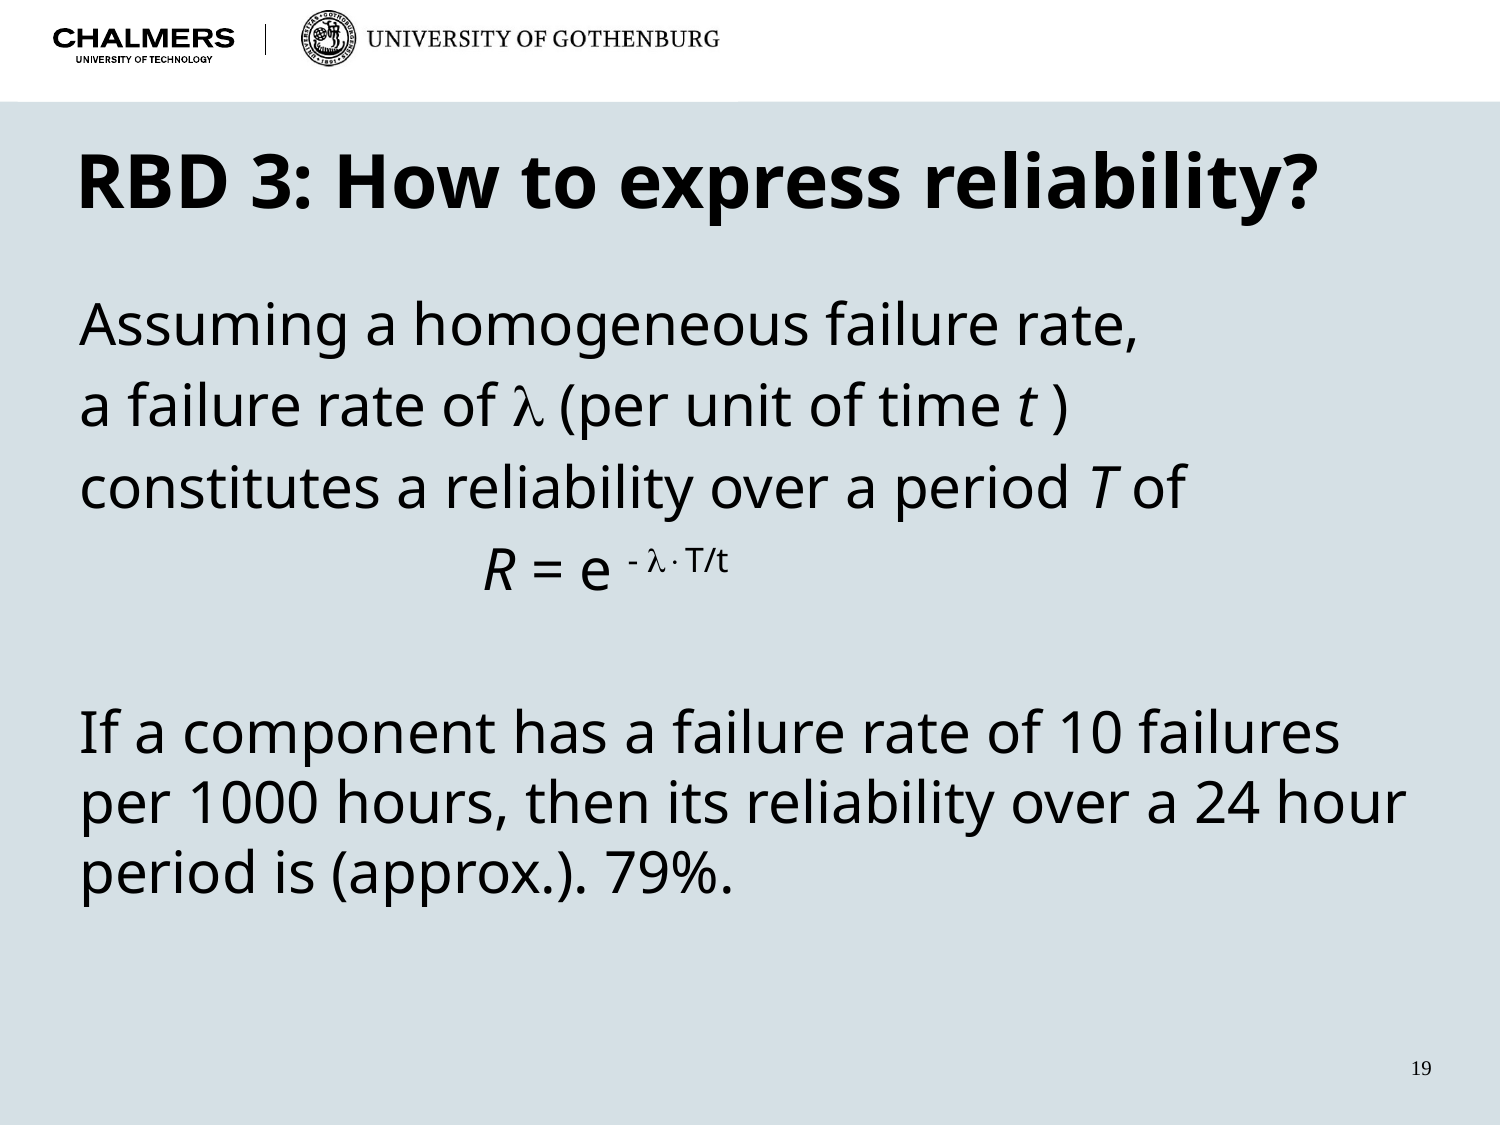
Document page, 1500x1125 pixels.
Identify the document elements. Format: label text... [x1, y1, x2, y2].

title RBD 3: How to express reliability? [60, 116, 1398, 242]
slide_number 19 [1134, 1050, 1447, 1100]
picture [64, 31, 1500, 119]
picture [0, 0, 720, 96]
list Assuming a homogeneous failure rate, a failure rate of  (per unit of time t ) constitutes a reliability over a period T of R = e - T/t If a component has a failure rate of 10 failures per 1000 hours, then its reliability over a 24 hour period is (approx.). 79%. [64, 279, 1447, 1125]
